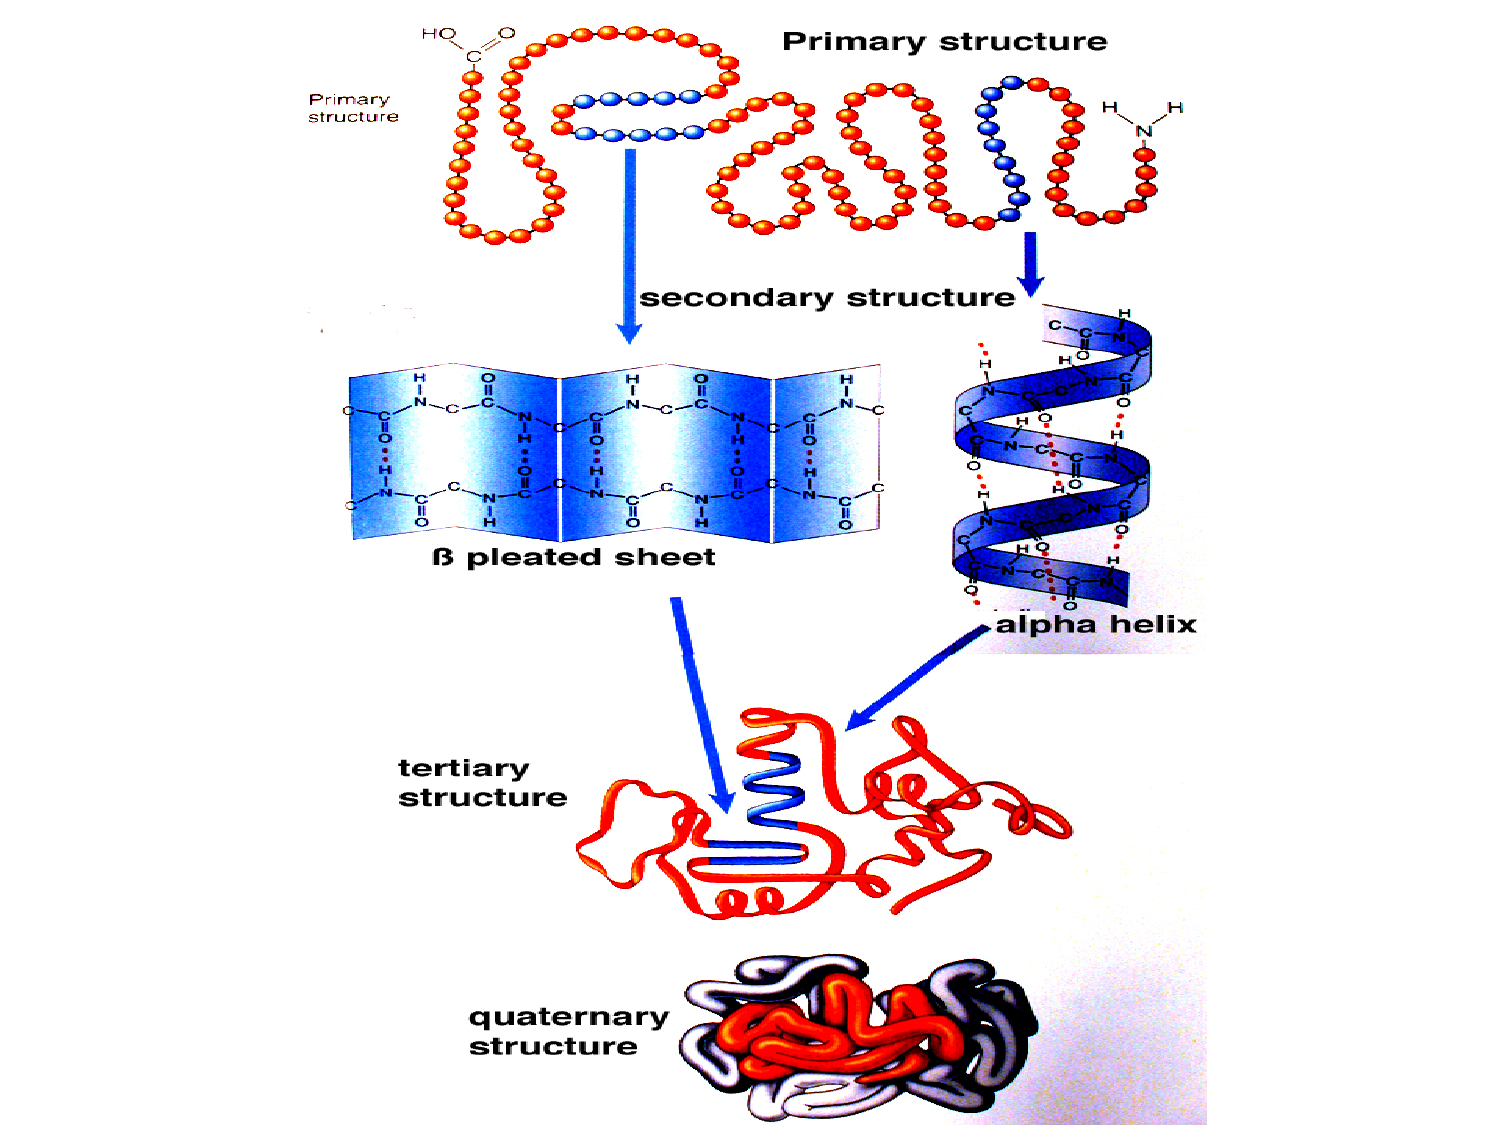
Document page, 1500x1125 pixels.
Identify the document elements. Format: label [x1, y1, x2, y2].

picture [292, 0, 1208, 1125]
